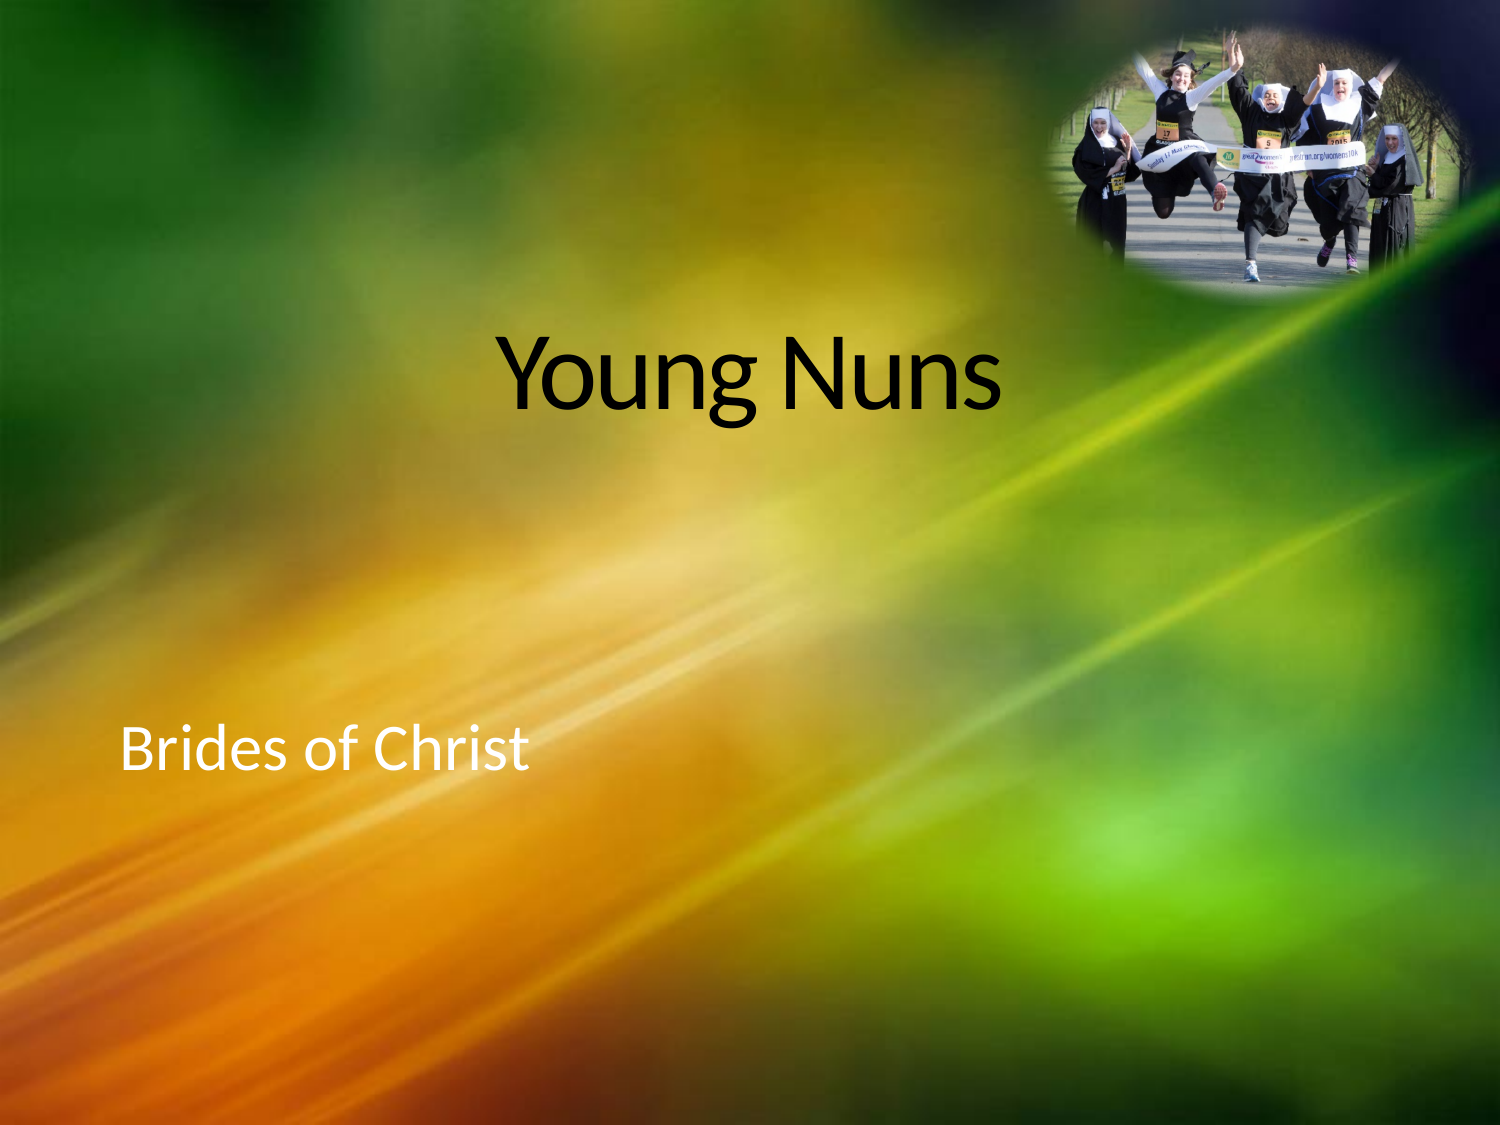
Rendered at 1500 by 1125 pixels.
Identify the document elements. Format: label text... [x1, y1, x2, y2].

picture [0, 0, 1500, 1125]
subtitle Brides of Christ [119, 712, 1380, 925]
title Young Nuns [119, 312, 1380, 563]
